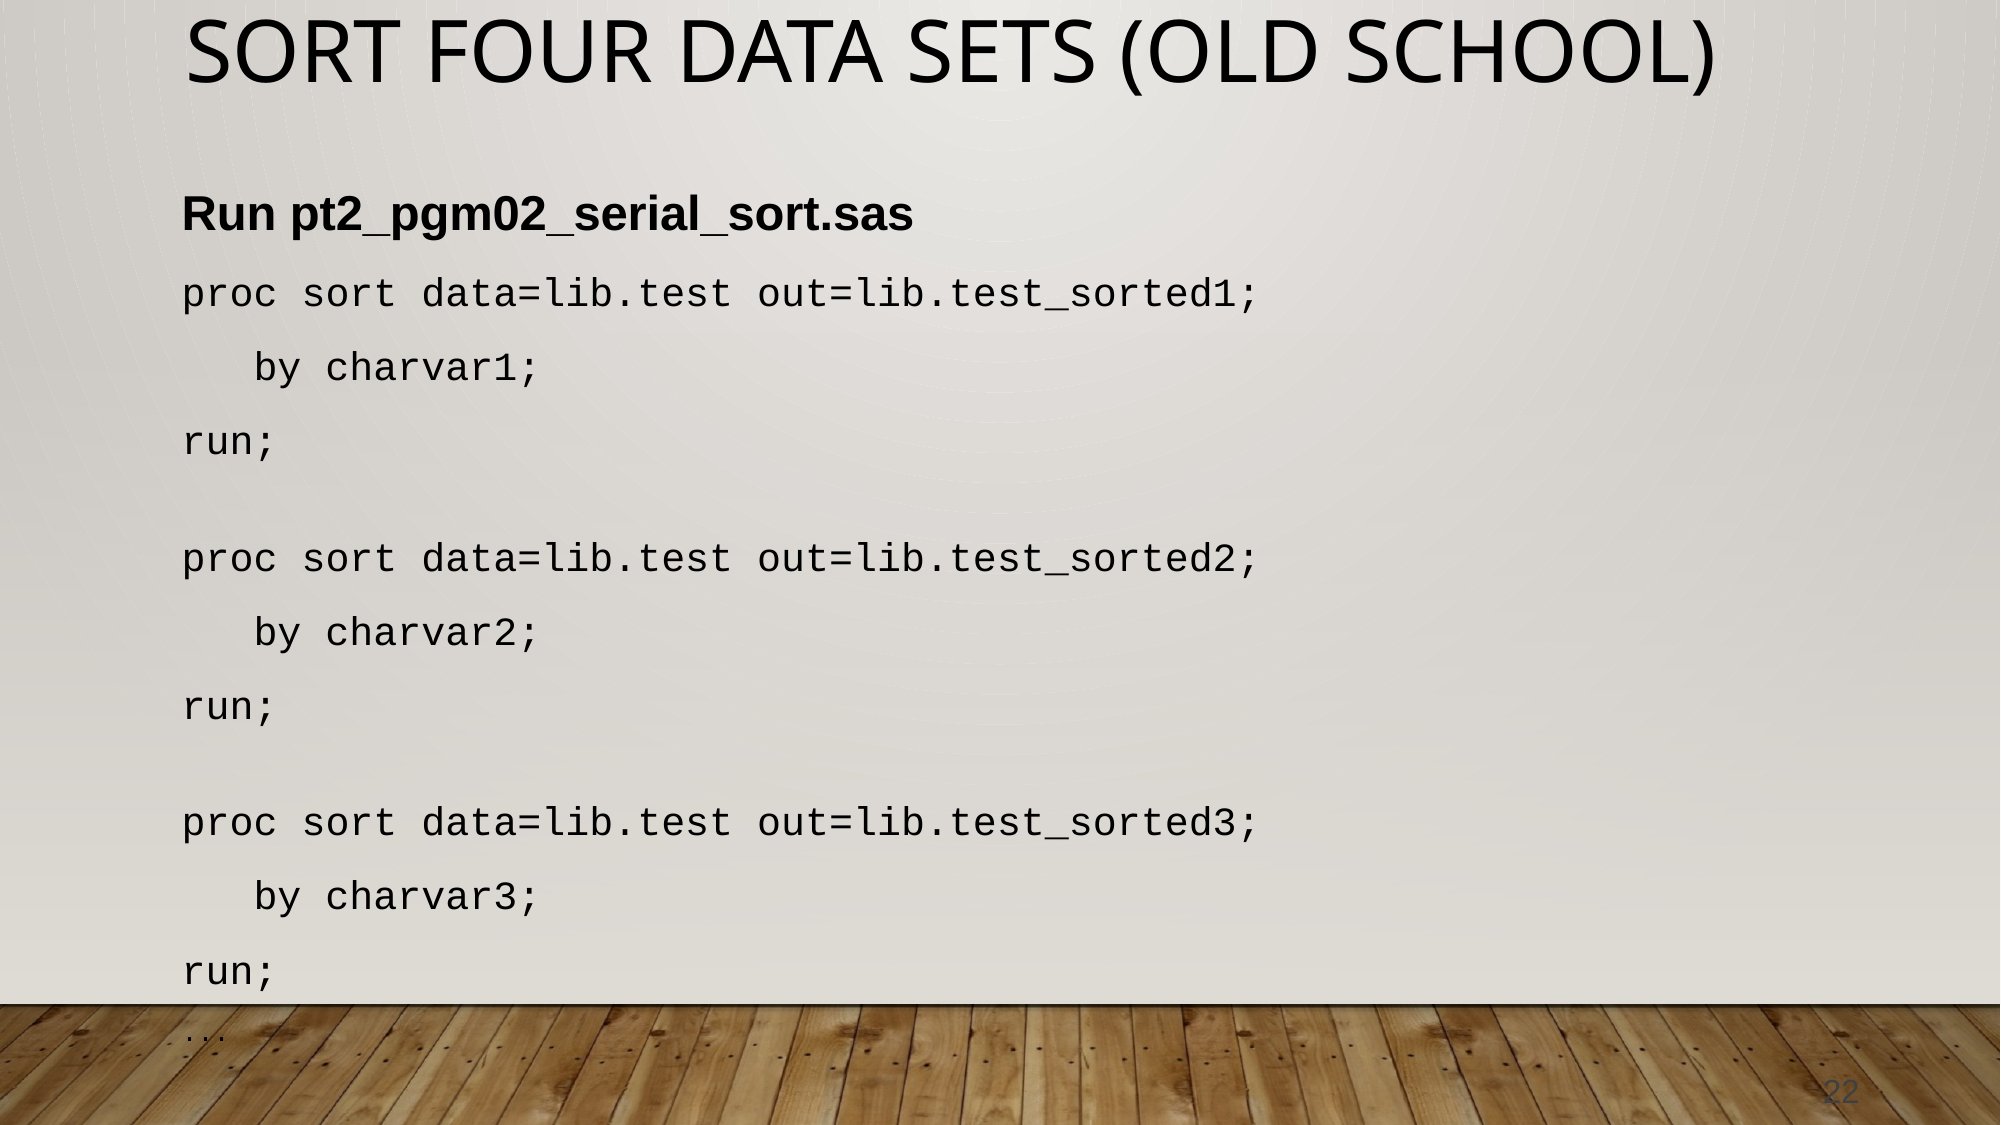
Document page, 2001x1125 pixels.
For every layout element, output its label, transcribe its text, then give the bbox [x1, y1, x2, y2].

picture [0, 1004, 2000, 1125]
list Run pt2_pgm02_serial_sort.sas proc sort data=lib.test out=lib.test_sorted1; by charvar1; run; proc sort data=lib.test out=lib.test_sorted2; by charvar2; run; proc sort data=lib.test out=lib.test_sorted3; by charvar3; run; ... [166, 162, 1867, 1063]
title Sort Four Data Sets (Old School) [170, 0, 1834, 130]
